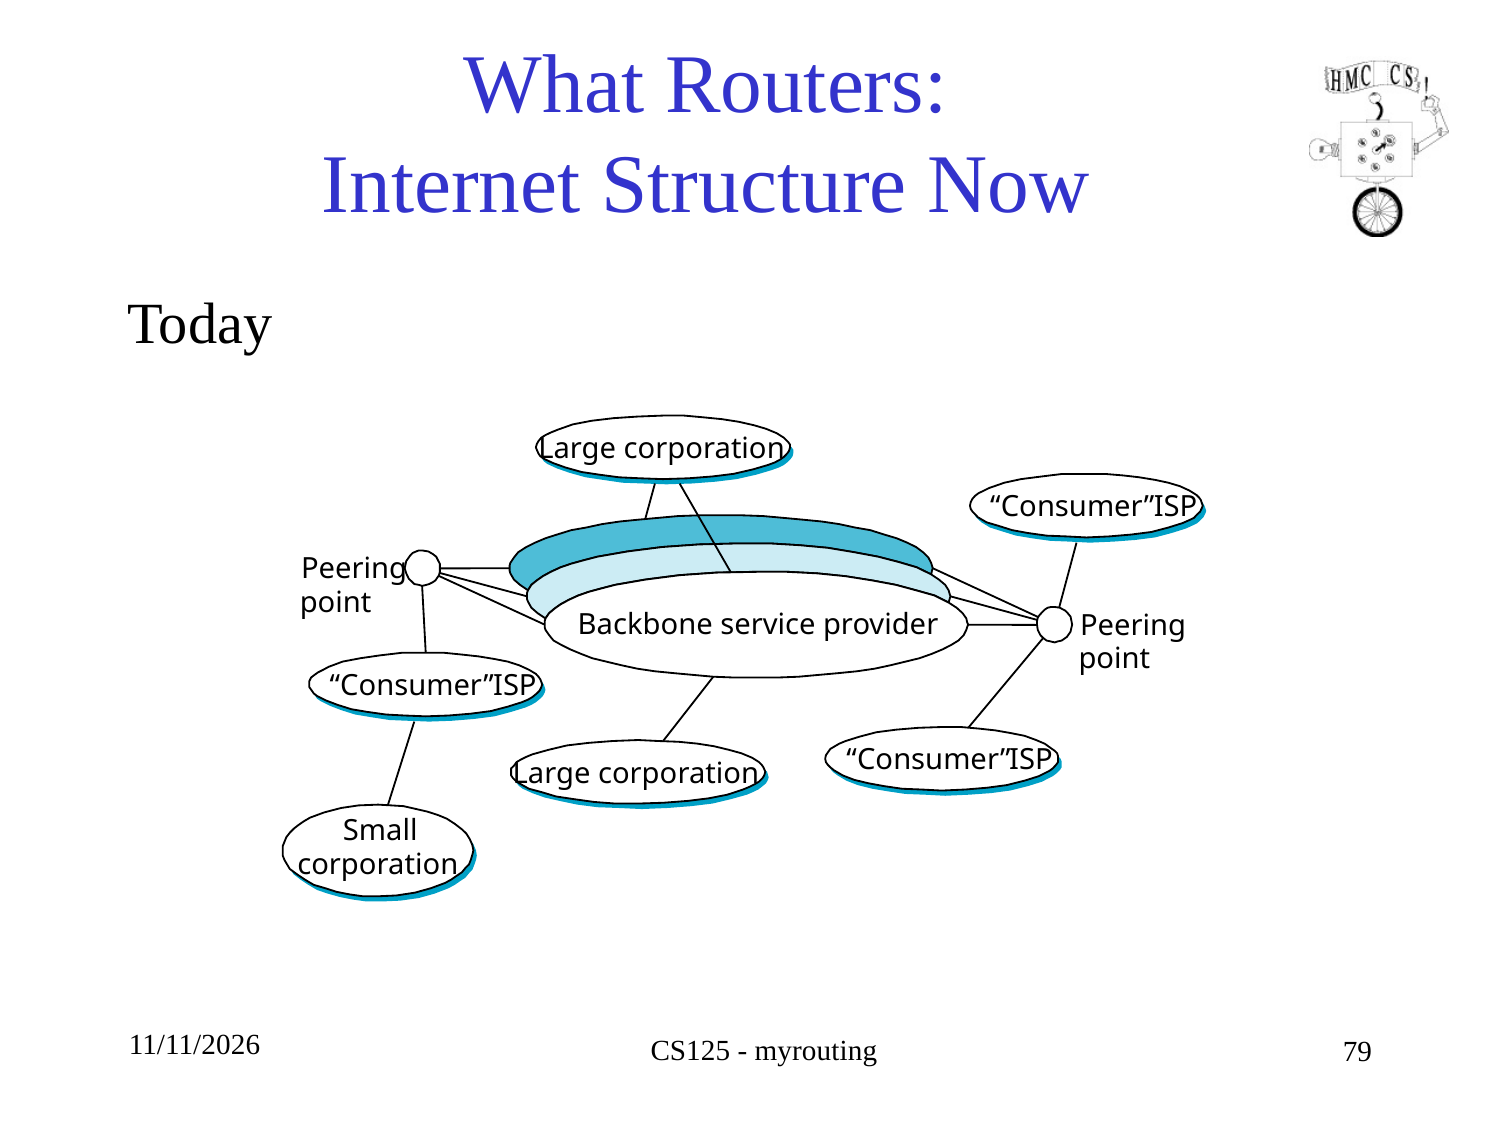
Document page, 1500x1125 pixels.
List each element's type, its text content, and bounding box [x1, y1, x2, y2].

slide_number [113, 1017, 427, 1093]
list Today [112, 278, 1388, 954]
picture [1309, 56, 1449, 237]
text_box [282, 415, 1207, 902]
title What Routers: Internet Structure Now [68, 49, 1344, 208]
slide_number 79 [1074, 1024, 1388, 1101]
footer CS125 - myrouting [526, 1023, 1002, 1099]
